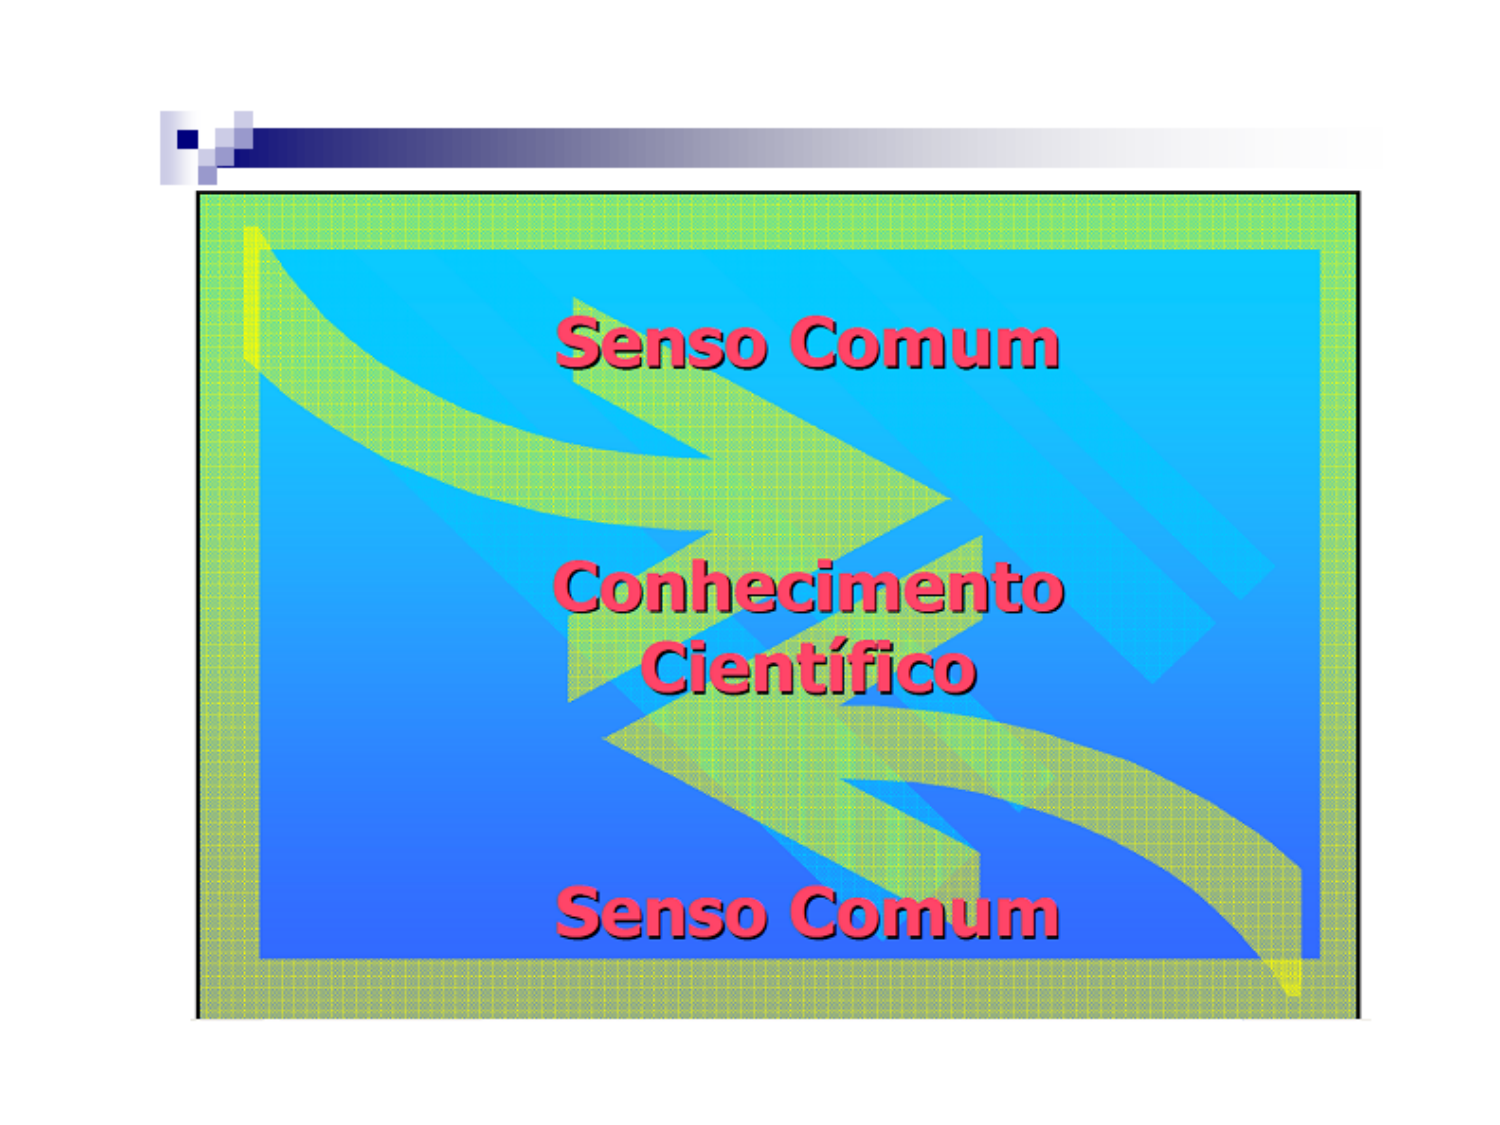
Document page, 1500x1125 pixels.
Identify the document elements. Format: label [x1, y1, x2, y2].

picture [100, 66, 1400, 1099]
